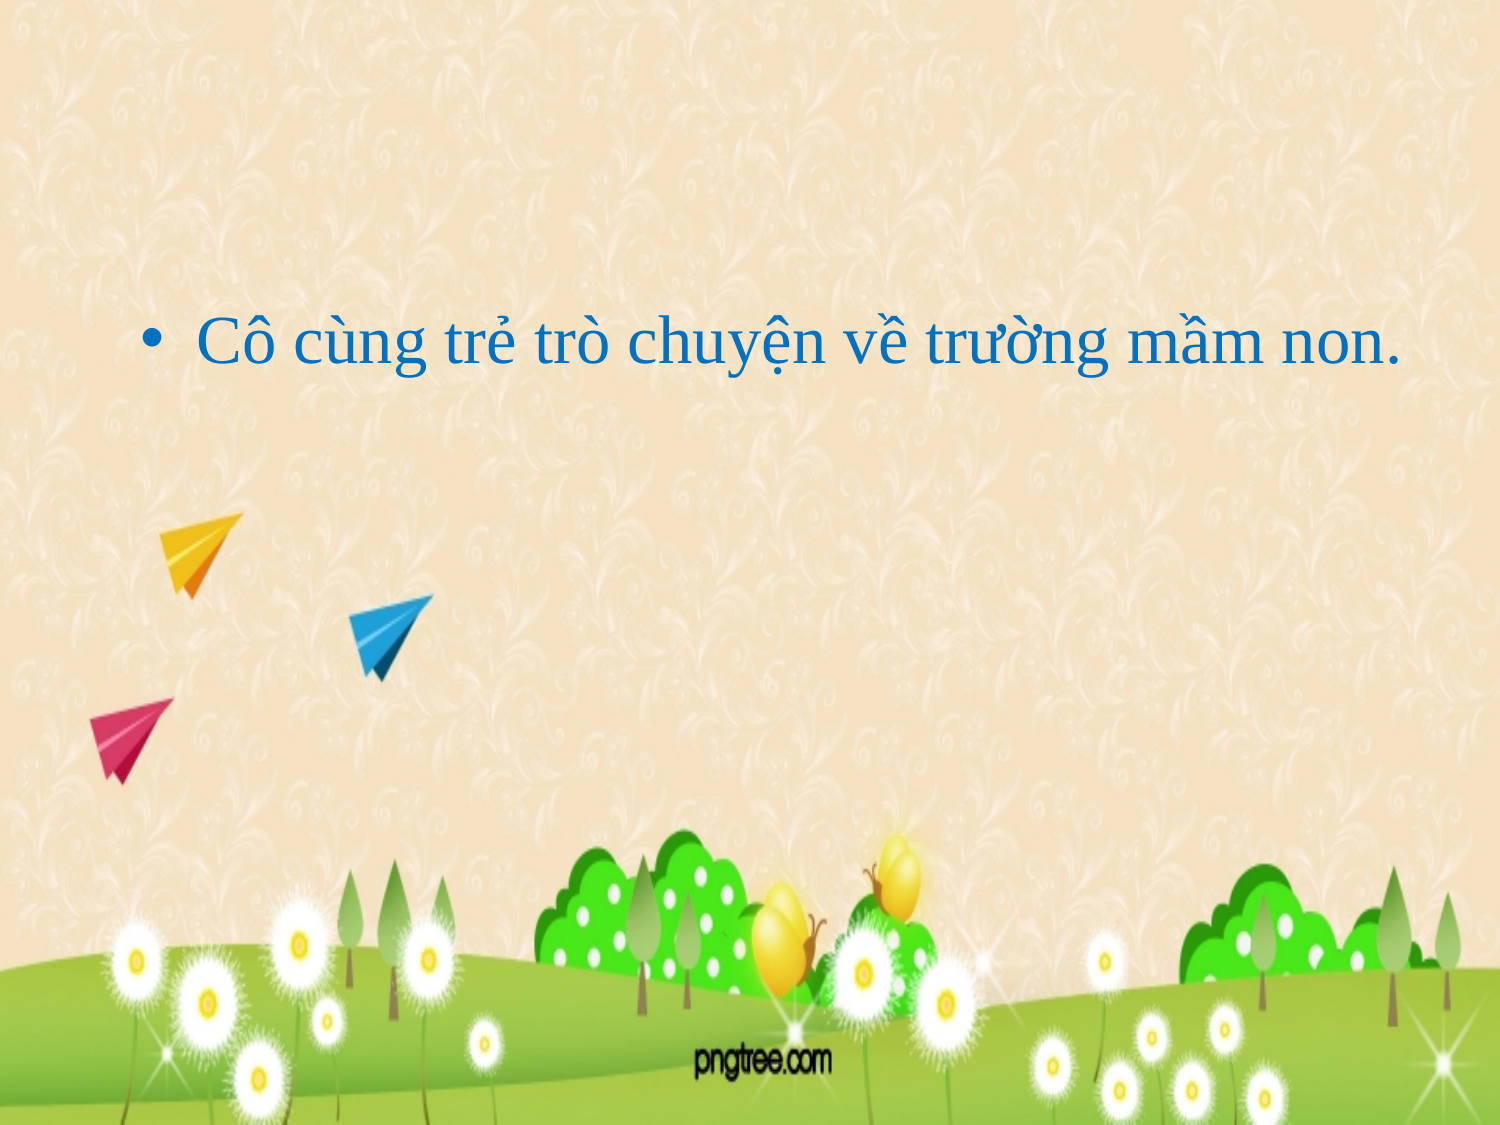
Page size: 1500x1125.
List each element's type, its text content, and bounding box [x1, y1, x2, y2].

list Cô cùng trẻ trò chuyện về trường mầm non. [125, 287, 1475, 1030]
picture [0, 0, 1500, 1125]
